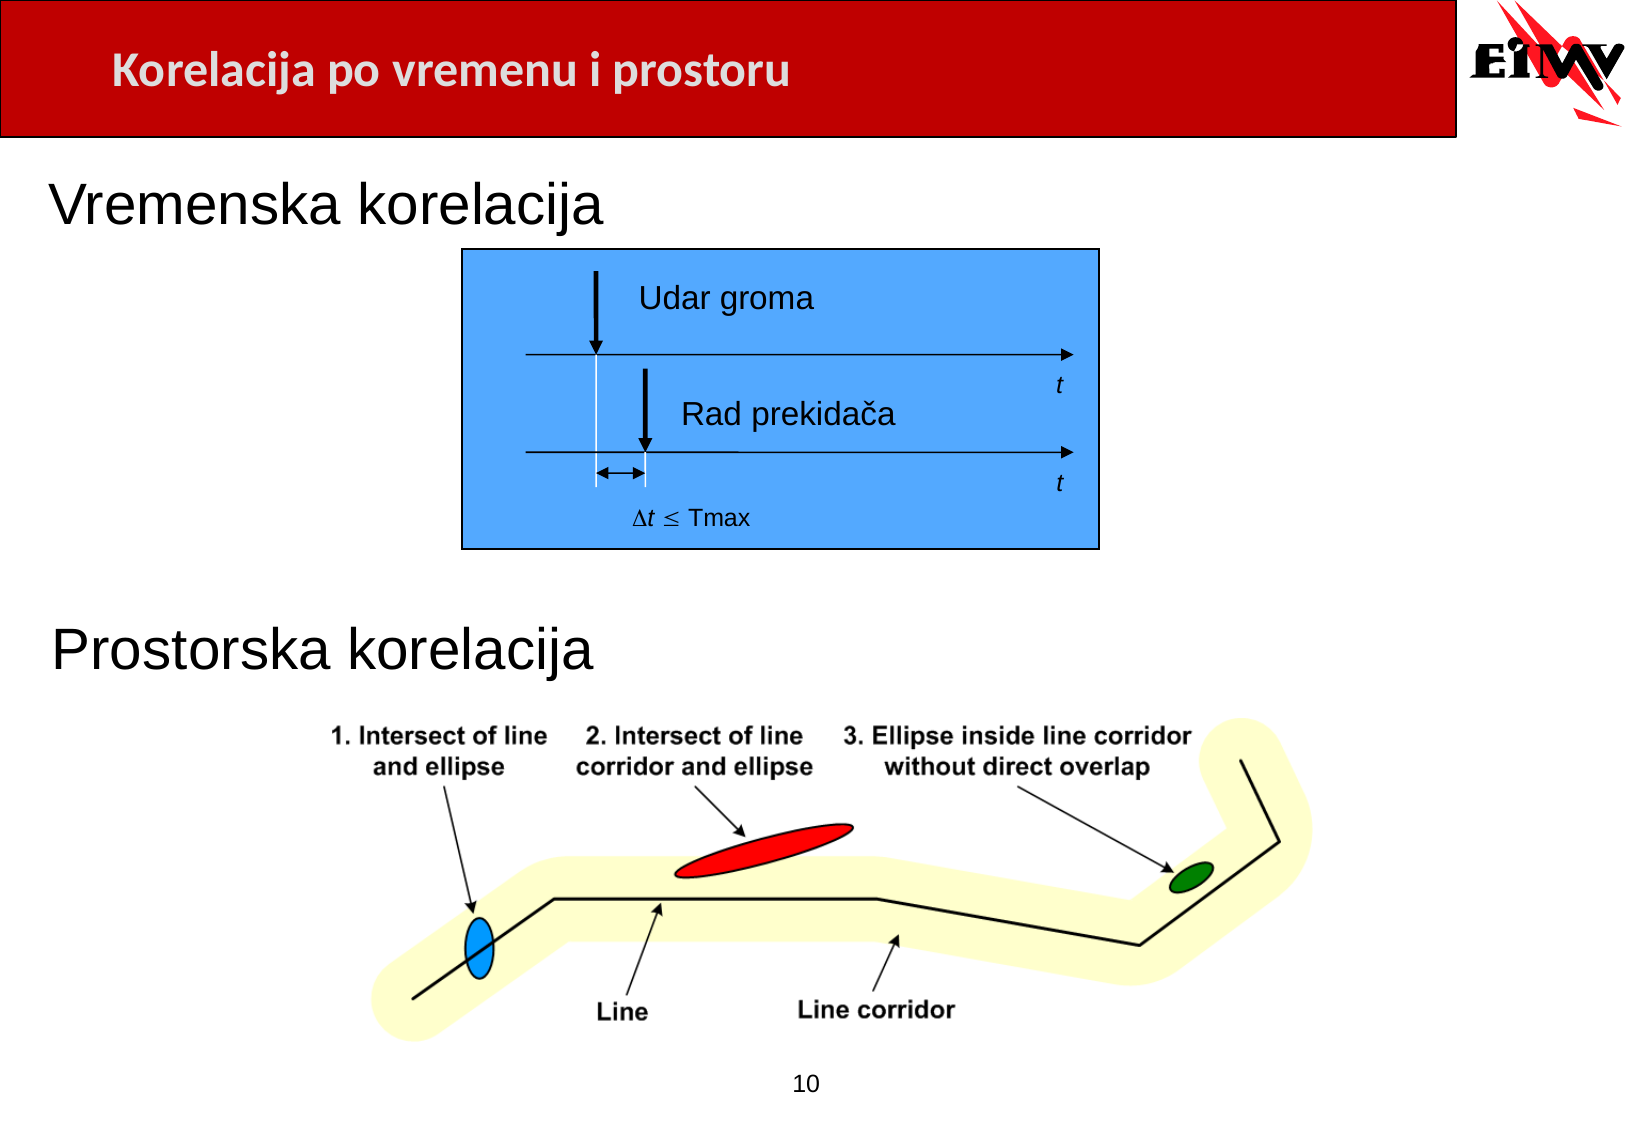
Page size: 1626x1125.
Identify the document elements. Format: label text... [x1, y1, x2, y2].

text_box t  Tmax [617, 493, 773, 539]
text_box Vremenska korelacija [33, 158, 620, 244]
text_box [646, 446, 1074, 459]
text_box t [1041, 459, 1079, 504]
text_box [639, 368, 652, 453]
text_box [596, 466, 646, 480]
text_box t [1041, 361, 1079, 407]
text_box Udar groma [623, 269, 830, 325]
text_box [461, 249, 1100, 550]
picture [330, 717, 1313, 1042]
title Korelacija po vremenu i prostoru [112, 3, 1459, 130]
text_box [597, 348, 1074, 361]
slide_number 10 [755, 1057, 858, 1108]
text_box Rad prekidača [666, 384, 1026, 439]
text_box [589, 271, 603, 355]
text_box Prostorska korelacija [37, 603, 610, 689]
